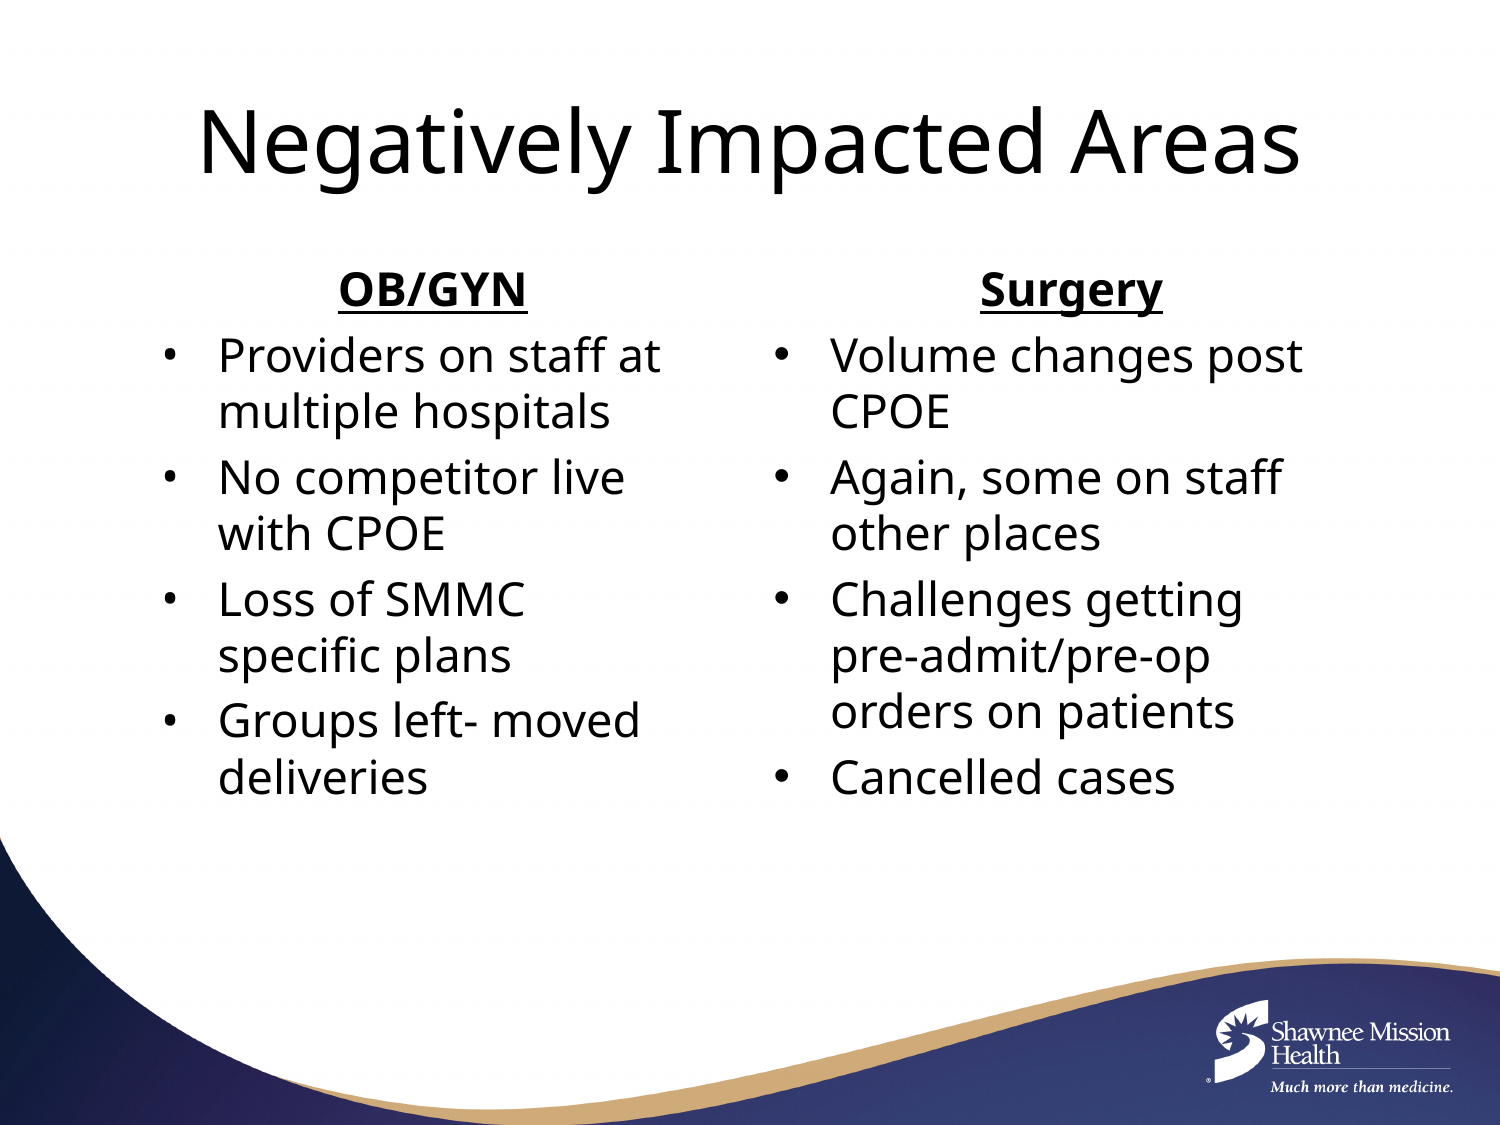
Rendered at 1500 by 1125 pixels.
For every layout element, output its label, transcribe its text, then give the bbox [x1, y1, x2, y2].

title Negatively Impacted Areas [75, 45, 1425, 233]
list OB/GYN Providers on staff at multiple hospitals No competitor live with CPOE Loss of SMMC specific plans Groups left- moved deliveries [146, 252, 689, 979]
picture [0, 0, 1500, 1125]
list Surgery Volume changes post CPOE Again, some on staff other places Challenges getting pre-admit/pre-op orders on patients Cancelled cases [758, 252, 1354, 950]
